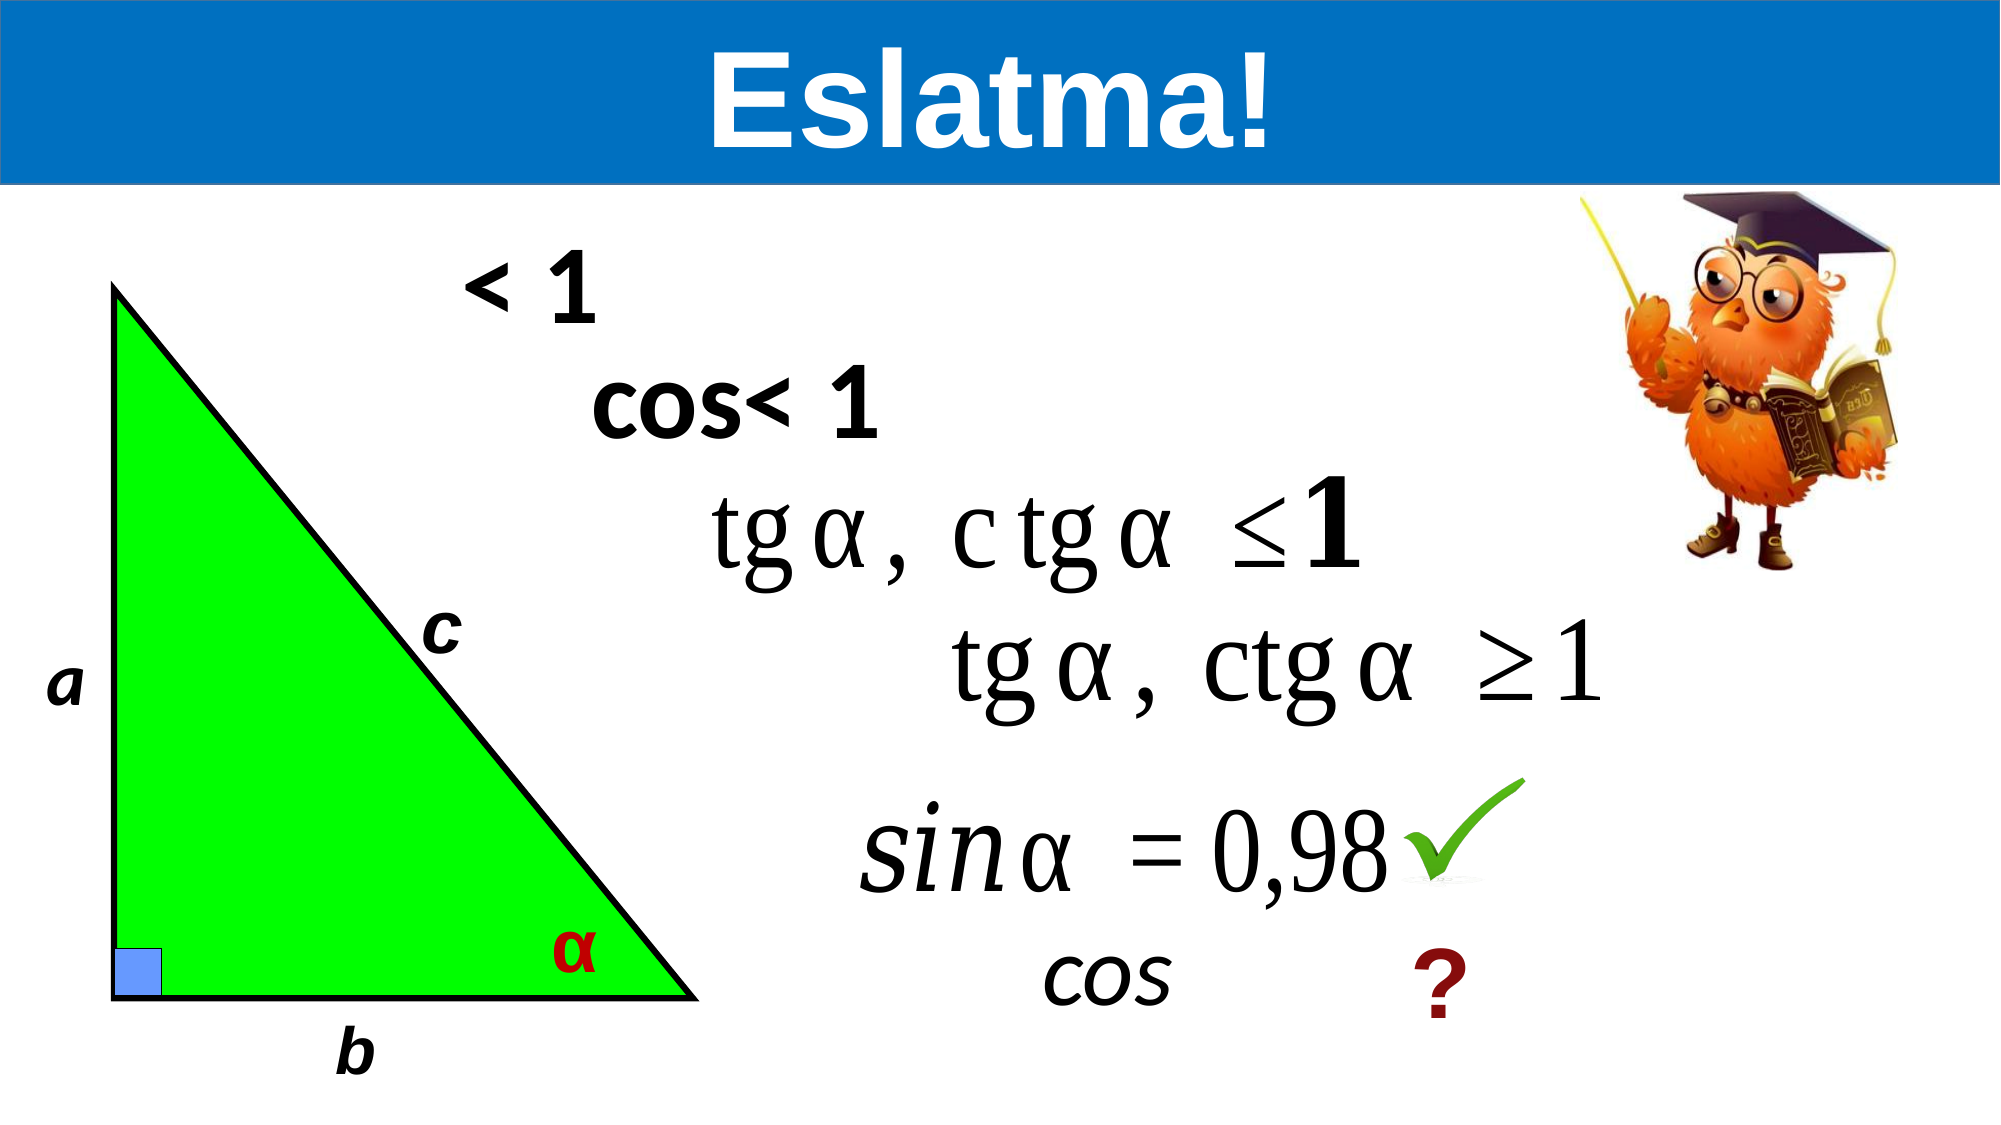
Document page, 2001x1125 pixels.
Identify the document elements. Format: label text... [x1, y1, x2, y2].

text_box b [320, 1000, 428, 1096]
text_box [114, 948, 162, 997]
text_box [114, 289, 694, 999]
text_box a [31, 622, 102, 728]
text_box ? [1395, 910, 1486, 1046]
text_box α [536, 890, 644, 995]
text_box c [406, 570, 514, 676]
picture [1579, 190, 1899, 572]
text_box Eslatma! [0, 0, 2000, 185]
picture [1364, 751, 1544, 908]
